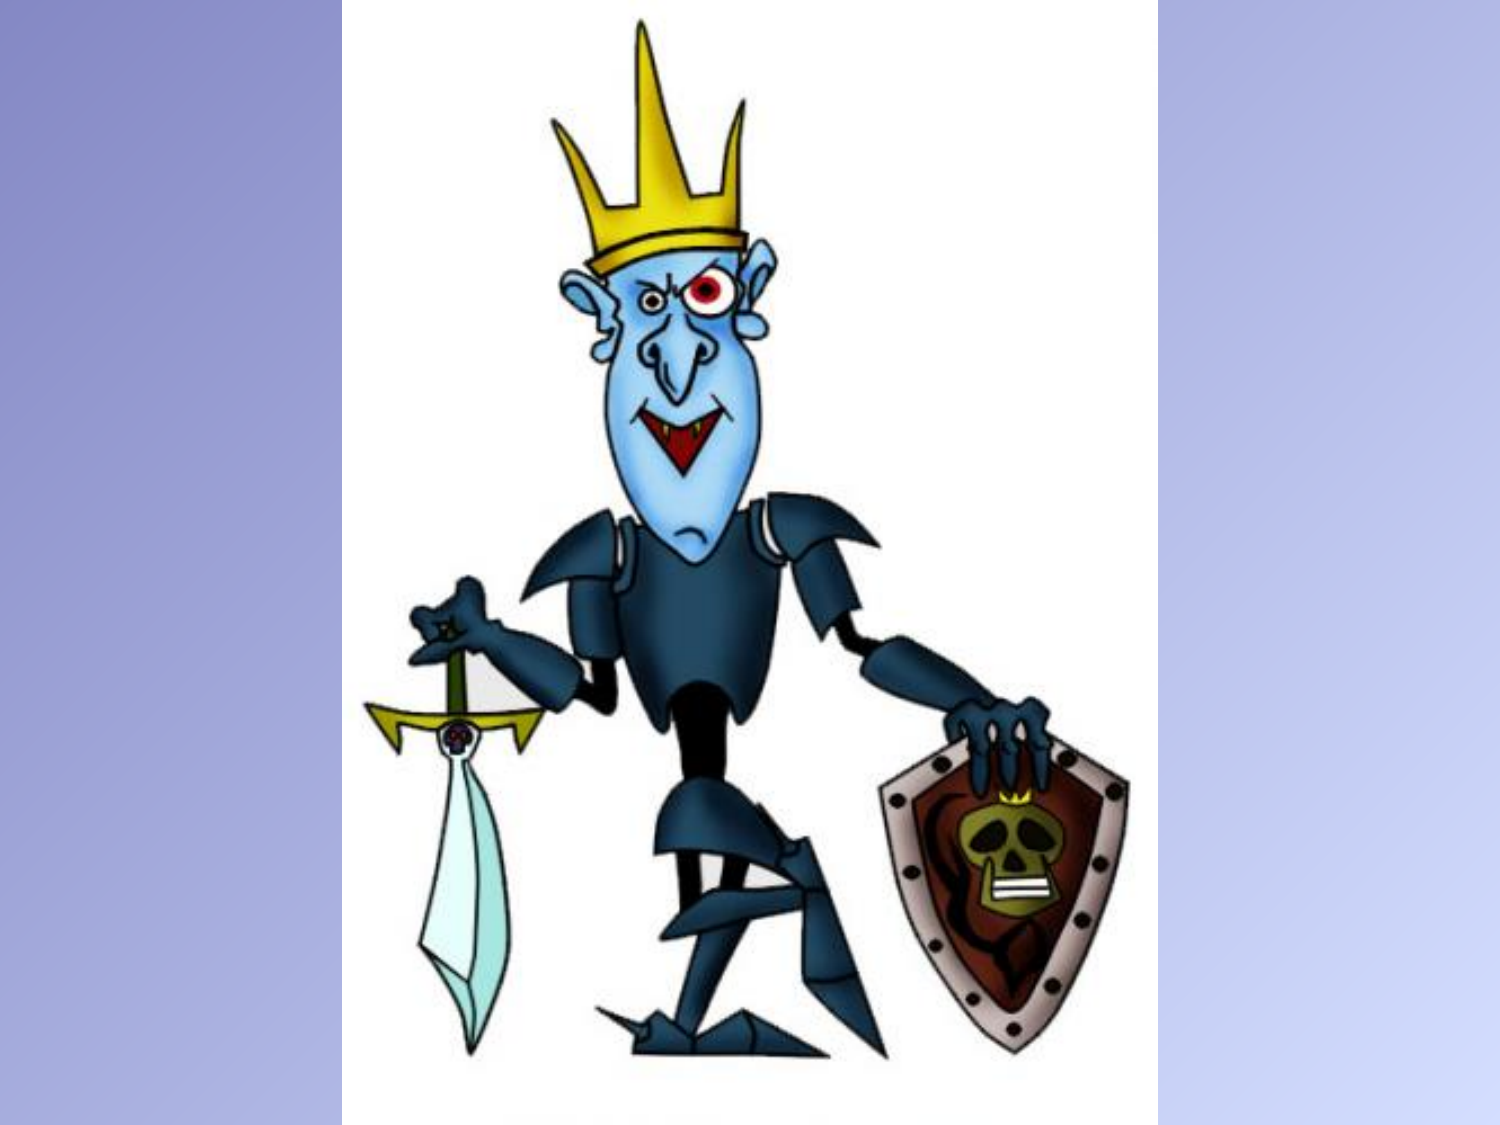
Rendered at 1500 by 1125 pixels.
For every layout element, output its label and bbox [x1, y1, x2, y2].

picture [342, 0, 1158, 1125]
